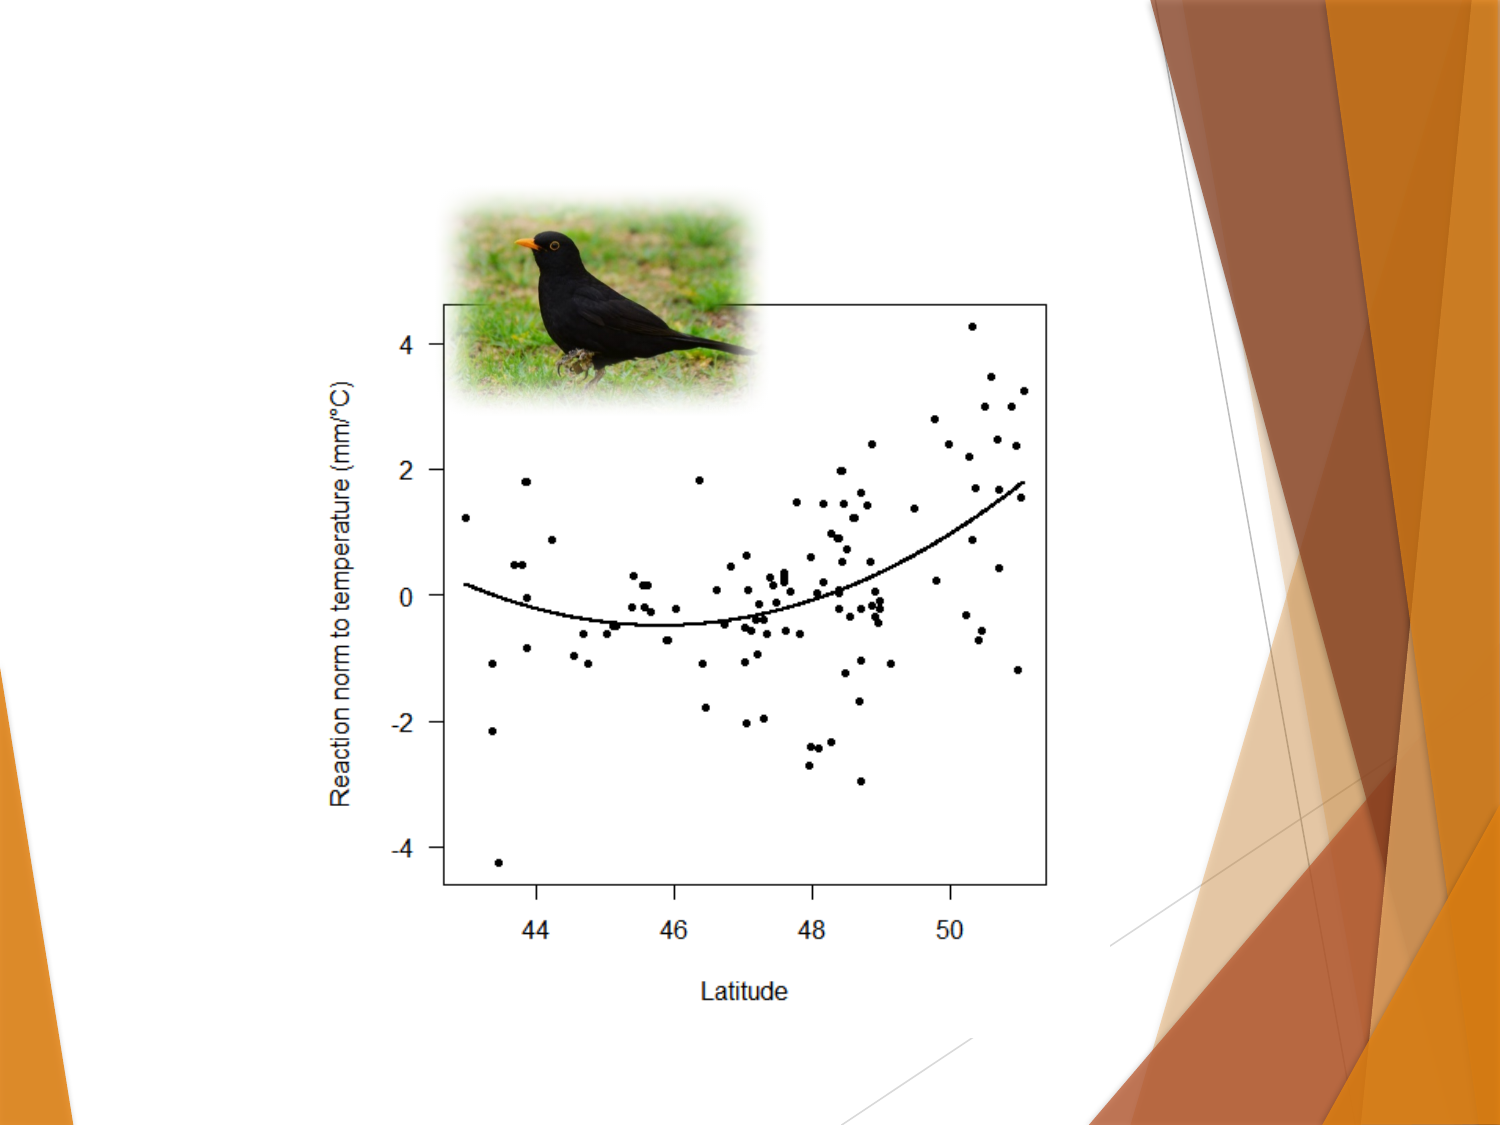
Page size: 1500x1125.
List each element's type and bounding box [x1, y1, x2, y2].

list [321, 181, 1110, 1038]
picture [431, 181, 773, 420]
